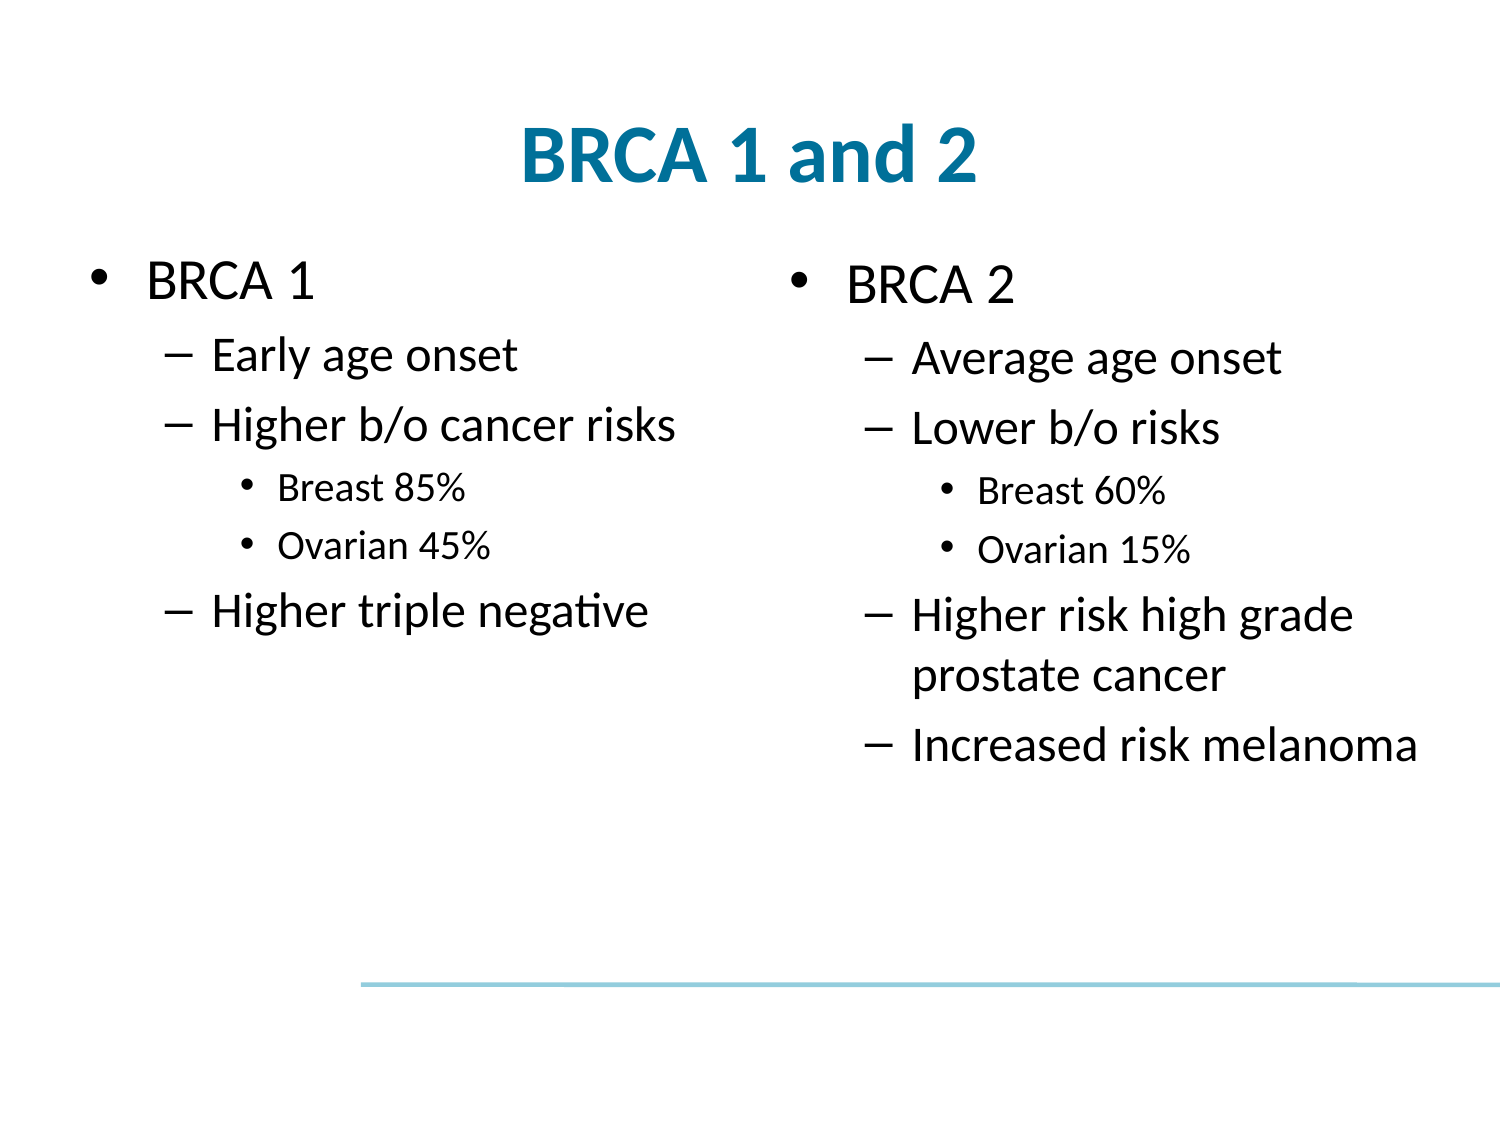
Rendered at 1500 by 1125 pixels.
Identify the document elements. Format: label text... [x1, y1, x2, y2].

title BRCA 1 and 2 [75, 92, 1425, 227]
list BRCA 1 Early age onset Higher b/o cancer risks Breast 85% Ovarian 45% Higher triple negative [75, 233, 775, 905]
list BRCA 2 Average age onset Lower b/o risks Breast 60% Ovarian 15% Higher risk high grade prostate cancer Increased risk melanoma [774, 237, 1450, 913]
